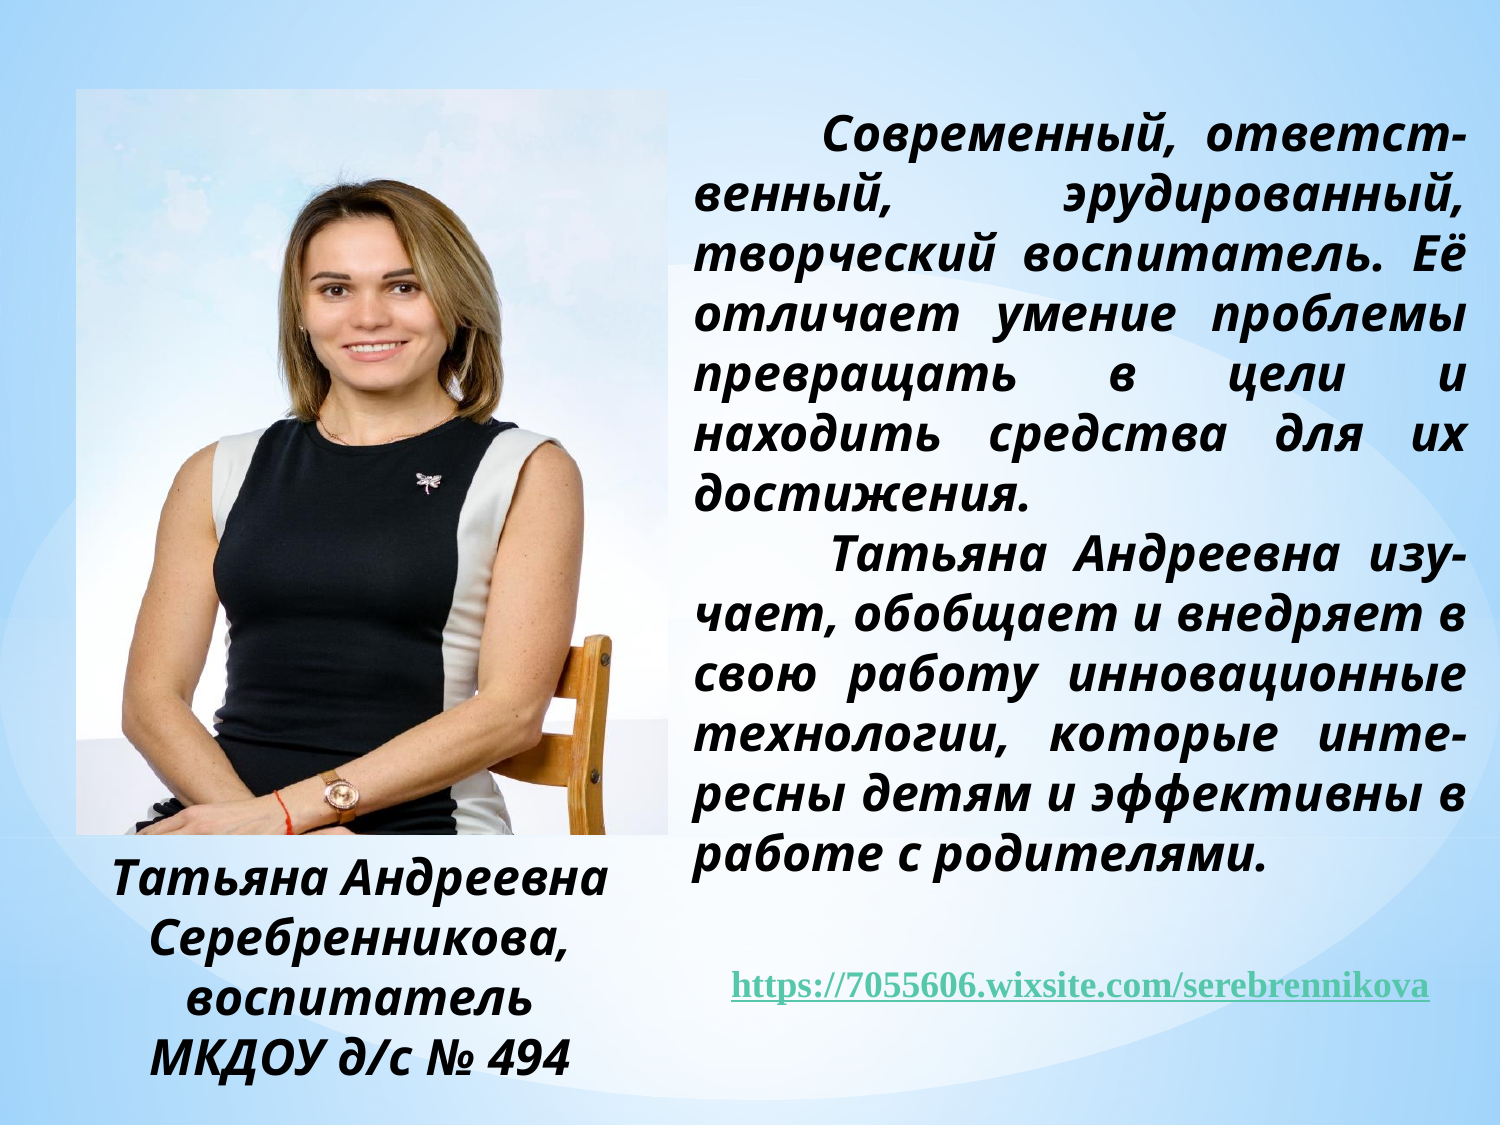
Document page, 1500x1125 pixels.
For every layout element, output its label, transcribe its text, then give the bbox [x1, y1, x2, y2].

picture [76, 89, 668, 835]
text_box Татьяна Андреевна Серебренникова, воспитатель МКДОУ д/с № 494 [76, 842, 644, 1093]
text_box Современный, ответст-венный, эрудированный, творческий воспитатель. Её отличает умение проблемы превращать в цели и находить средства для их достижения. Татьяна Андреевна изу-чает, обобщает и внедряет в свою работу инновационные технологии, которые инте-ресны детям и эффективны в работе с родителями. [679, 93, 1483, 889]
text_box https://7055606.wixsite.com/serebrennikova [716, 946, 1445, 1013]
